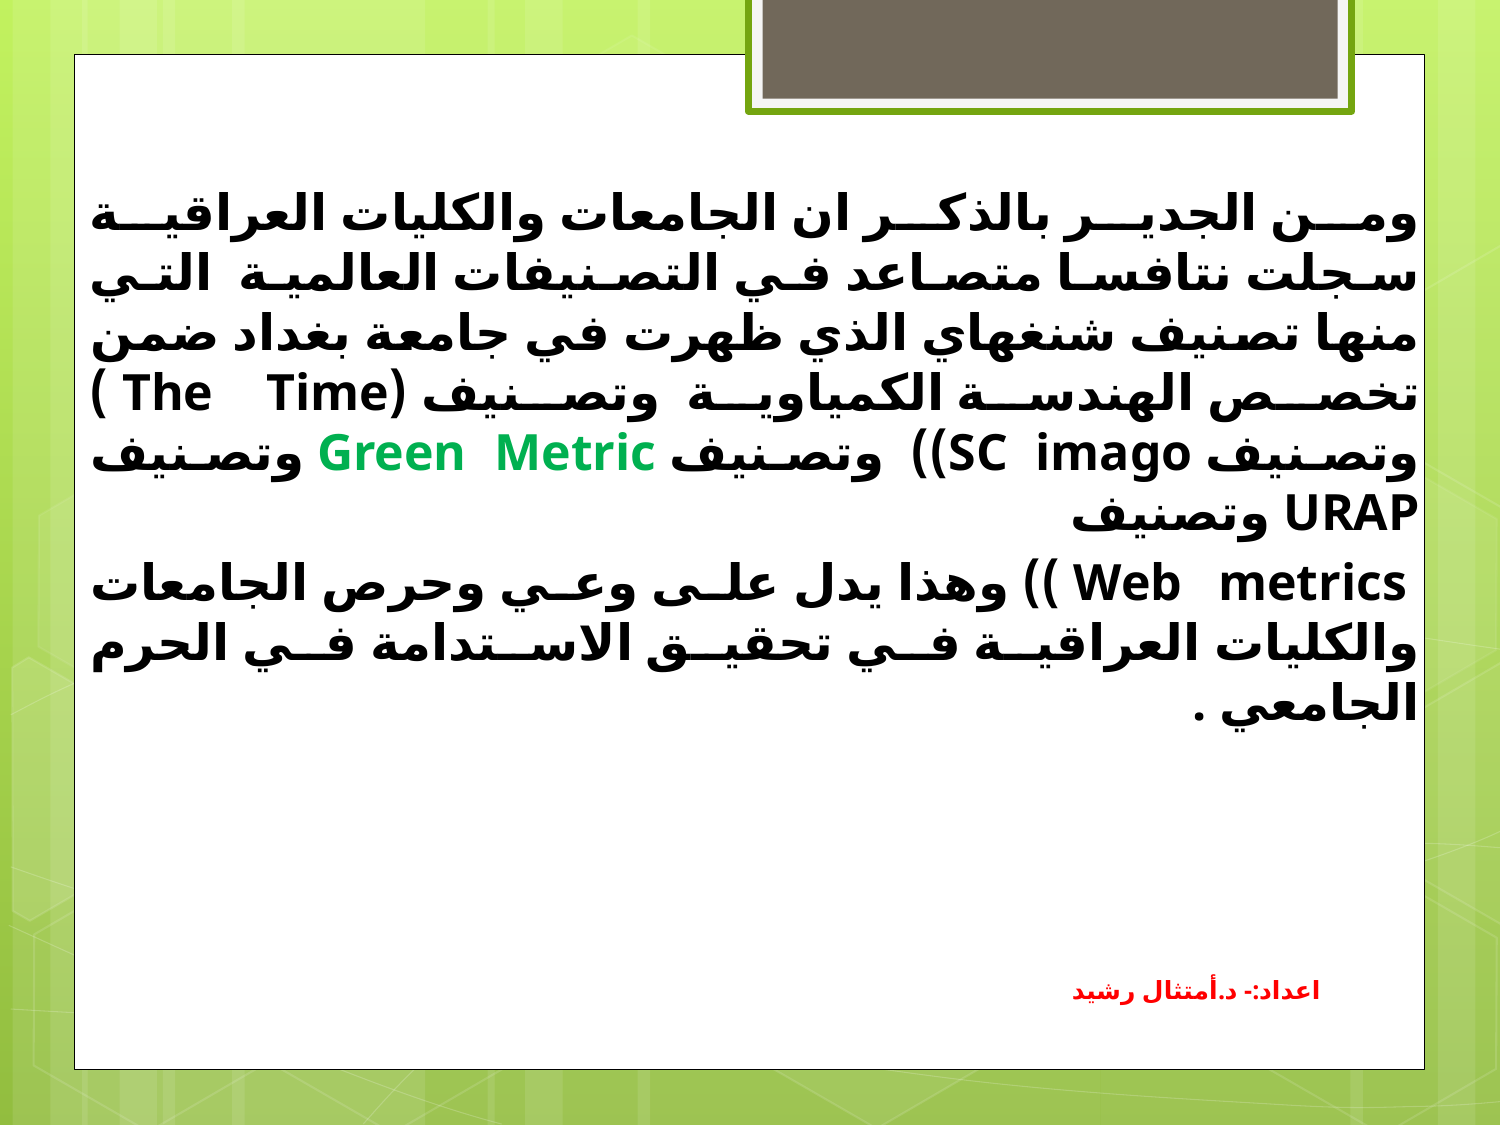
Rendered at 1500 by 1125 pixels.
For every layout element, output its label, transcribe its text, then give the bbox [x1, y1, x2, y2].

footer اعداد:- د.أمتثال رشيد [761, 960, 1336, 1020]
list ومن الجدير بالذكر ان الجامعات والكليات العراقية سجلت نتافسا متصاعد في التصنيفات العالمية التي منها تصنيف شنغهاي الذي ظهرت في جامعة بغداد ضمن تخصص الهندسة الكمياوية وتصنيف (The Time ) وتصنيف SC imago)) وتصنيف Green Metric وتصنيف URAP وتصنيف Web metrics )) وهذا يدل على وعي وحرص الجامعات والكليات العراقية في تحقيق الاستدامة في الحرم الجامعي . يقلاررؤؤالتصنيف على ستة [75, 172, 1436, 1005]
